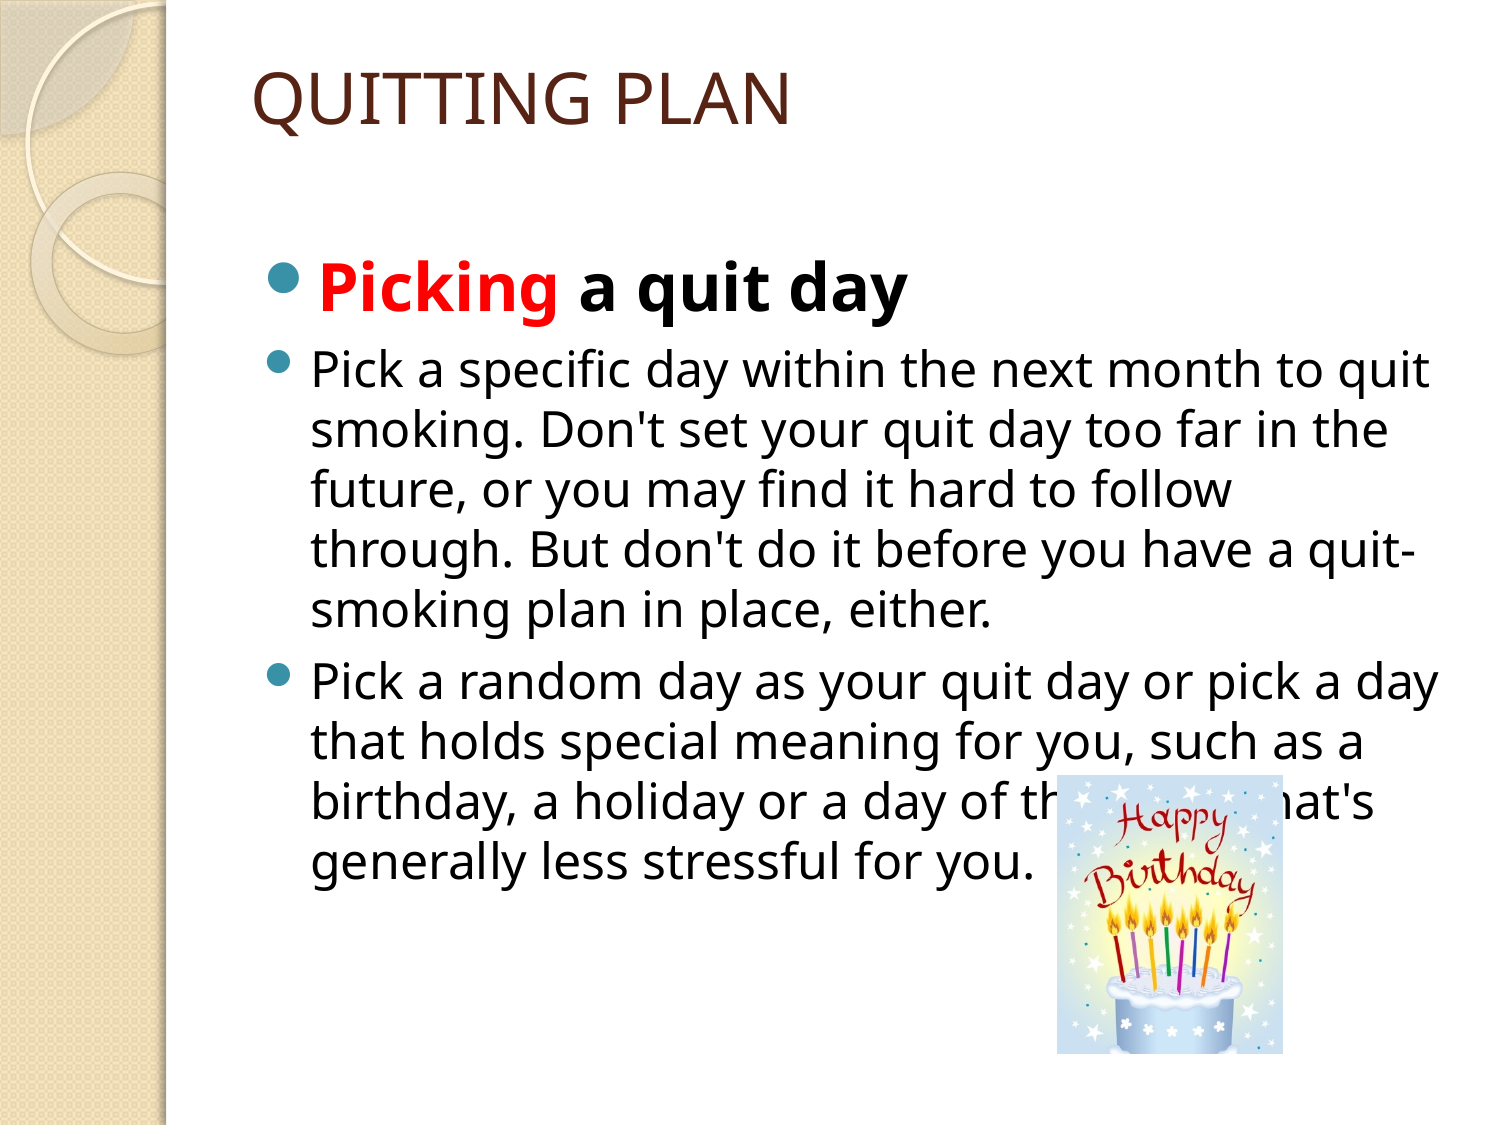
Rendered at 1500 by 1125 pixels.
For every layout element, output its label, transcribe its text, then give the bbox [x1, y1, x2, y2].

list Picking a quit day Pick a specific day within the next month to quit smoking. Don't set your quit day too far in the future, or you may find it hard to follow through. But don't do it before you have a quit-smoking plan in place, either. Pick a random day as your quit day or pick a day that holds special meaning for you, such as a birthday, a holiday or a day of the week that's generally less stressful for you. [235, 237, 1466, 1025]
title QUITTING PLAN [235, 45, 1466, 233]
picture [1056, 774, 1283, 1055]
